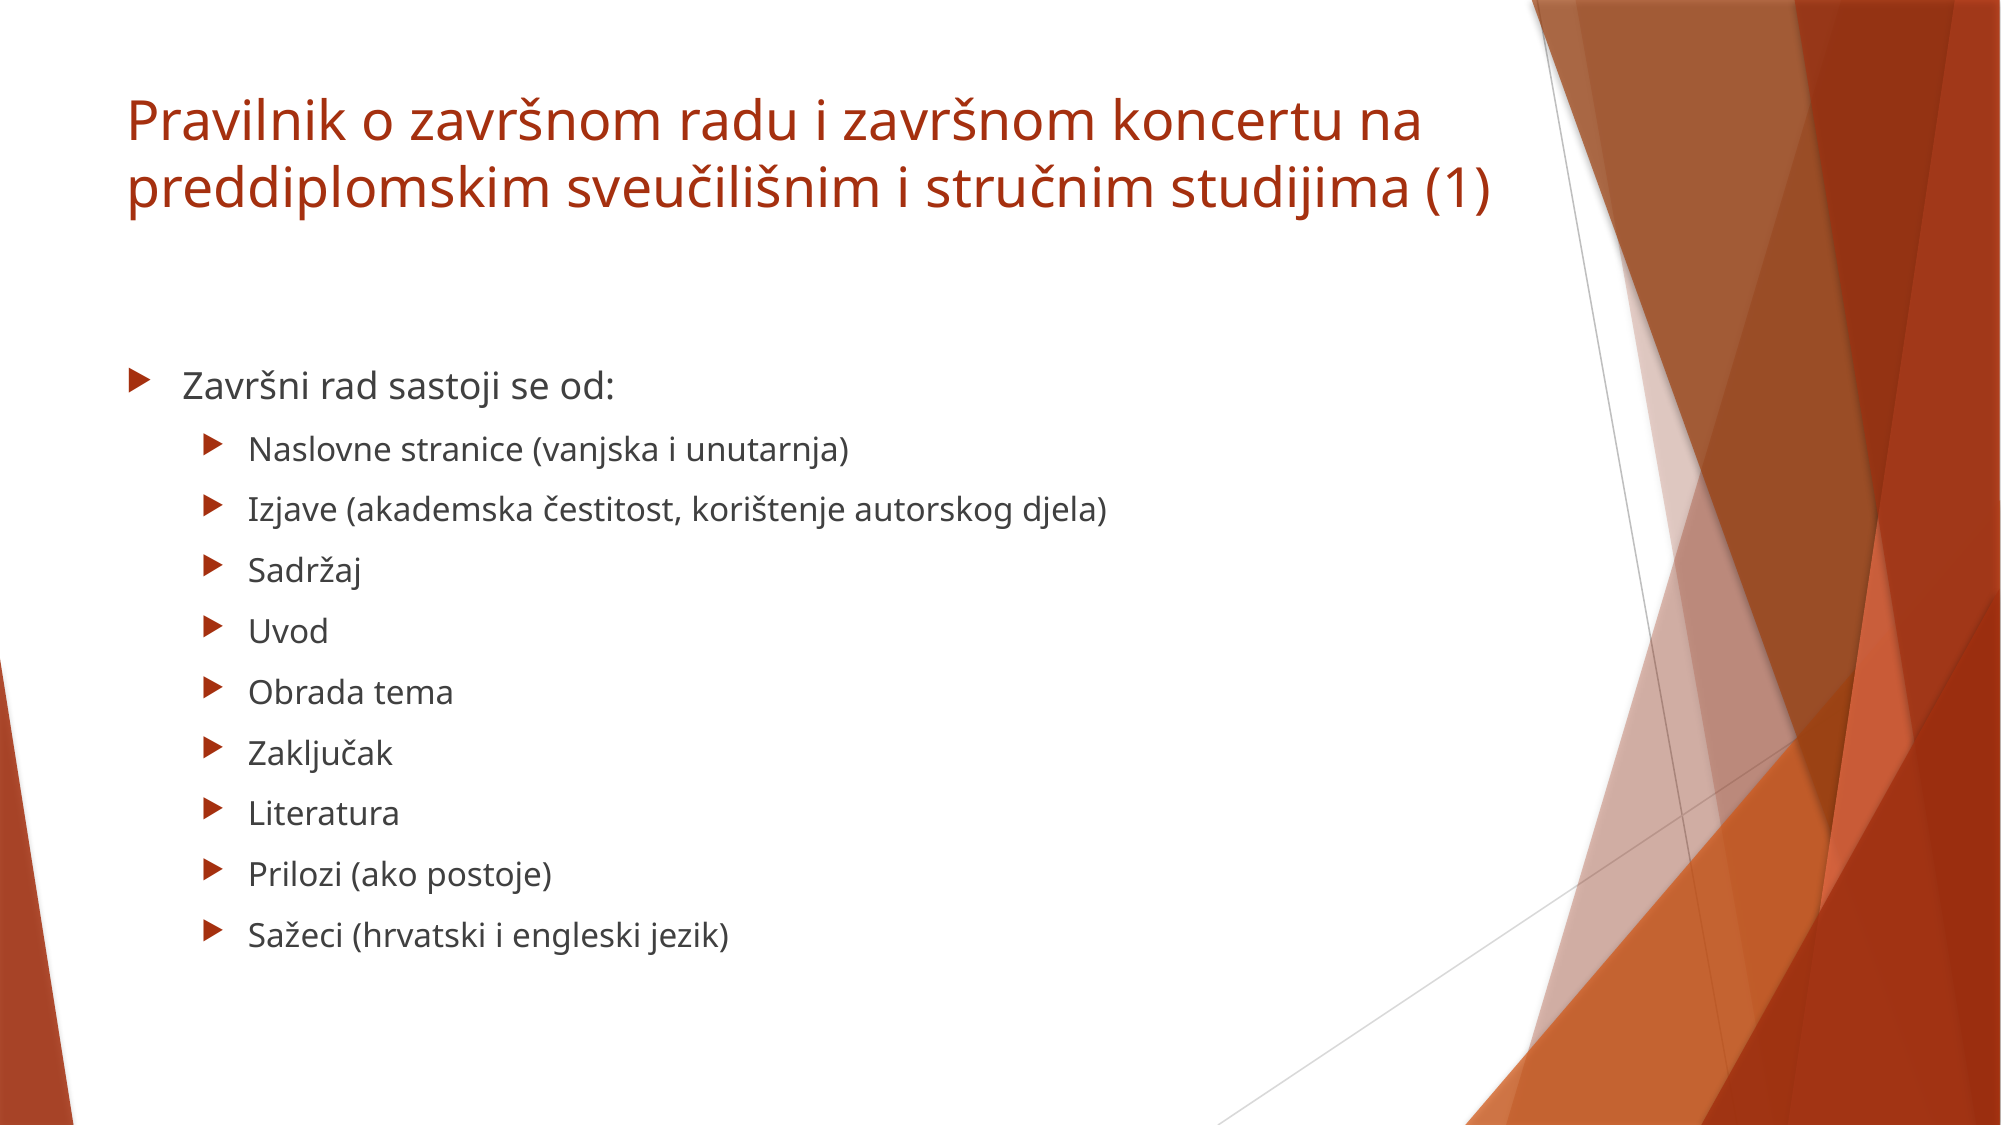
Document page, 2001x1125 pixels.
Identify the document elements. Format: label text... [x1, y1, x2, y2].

title Pravilnik o završnom radu i završnom koncertu na preddiplomskim sveučilišnim i stručnim studijima (1) [111, 77, 1522, 295]
list Završni rad sastoji se od: Naslovne stranice (vanjska i unutarnja) Izjave (akademska čestitost, korištenje autorskog djela) Sadržaj Uvod Obrada tema Zaključak Literatura Prilozi (ako postoje) Sažeci (hrvatski i engleski jezik) [111, 354, 1522, 992]
